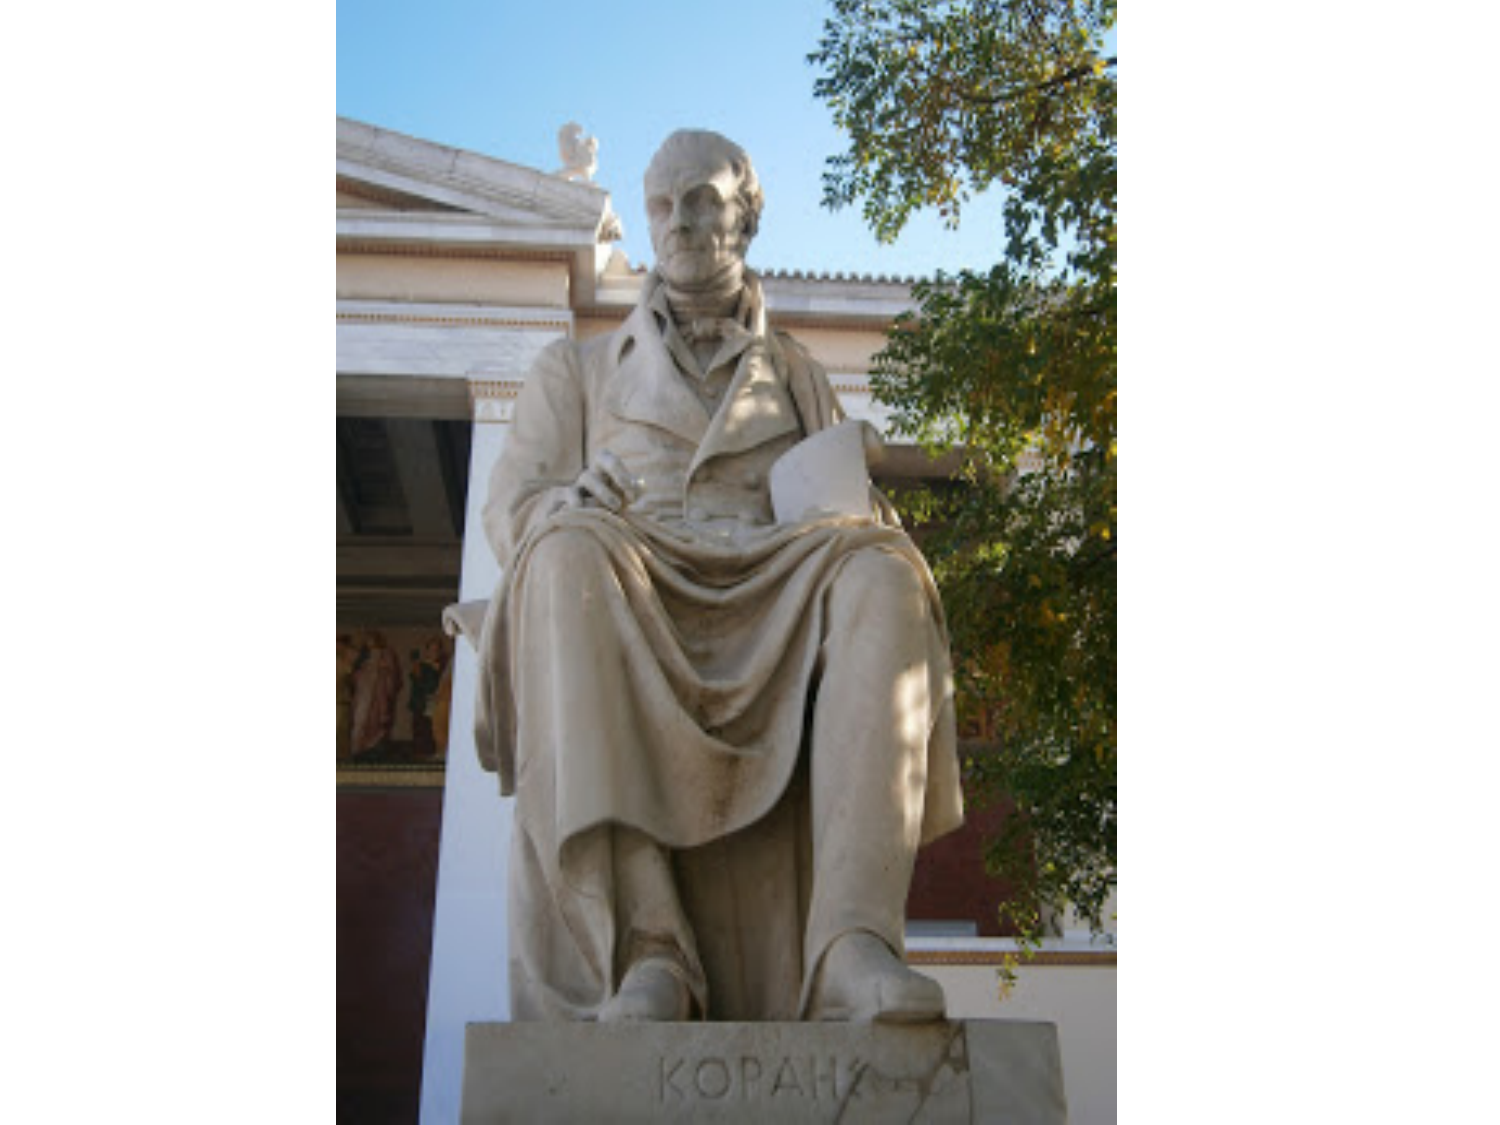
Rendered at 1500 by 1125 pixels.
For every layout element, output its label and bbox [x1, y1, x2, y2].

picture [336, 0, 1117, 1125]
